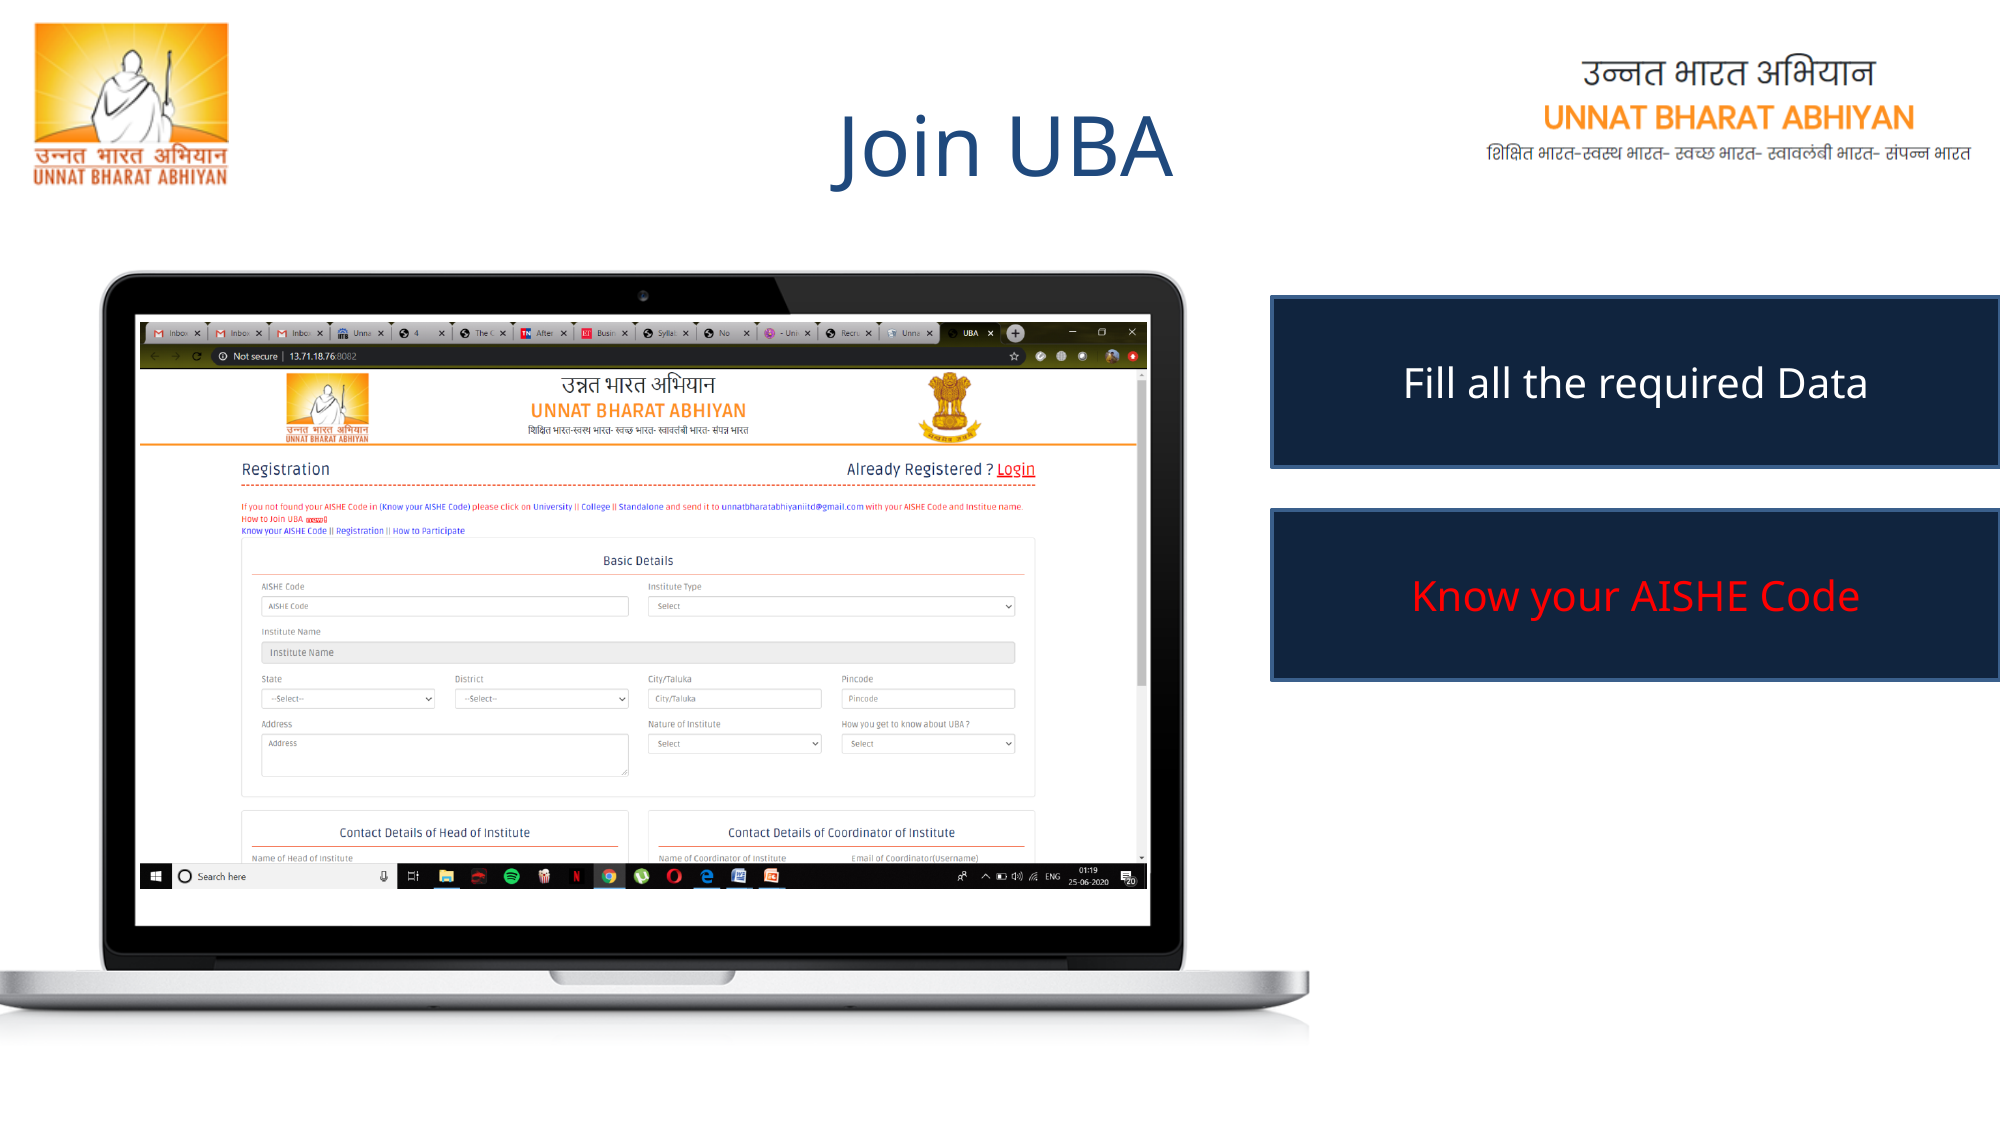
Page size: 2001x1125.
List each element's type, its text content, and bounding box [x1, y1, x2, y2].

text_box Fill all the required Data [1347, 295, 2000, 469]
text_box Join UBA [823, 85, 1211, 201]
picture [1466, 36, 1975, 172]
picture [0, 243, 1342, 1051]
text_box Know your AISHE Code [1347, 508, 2000, 682]
picture [32, 20, 230, 188]
